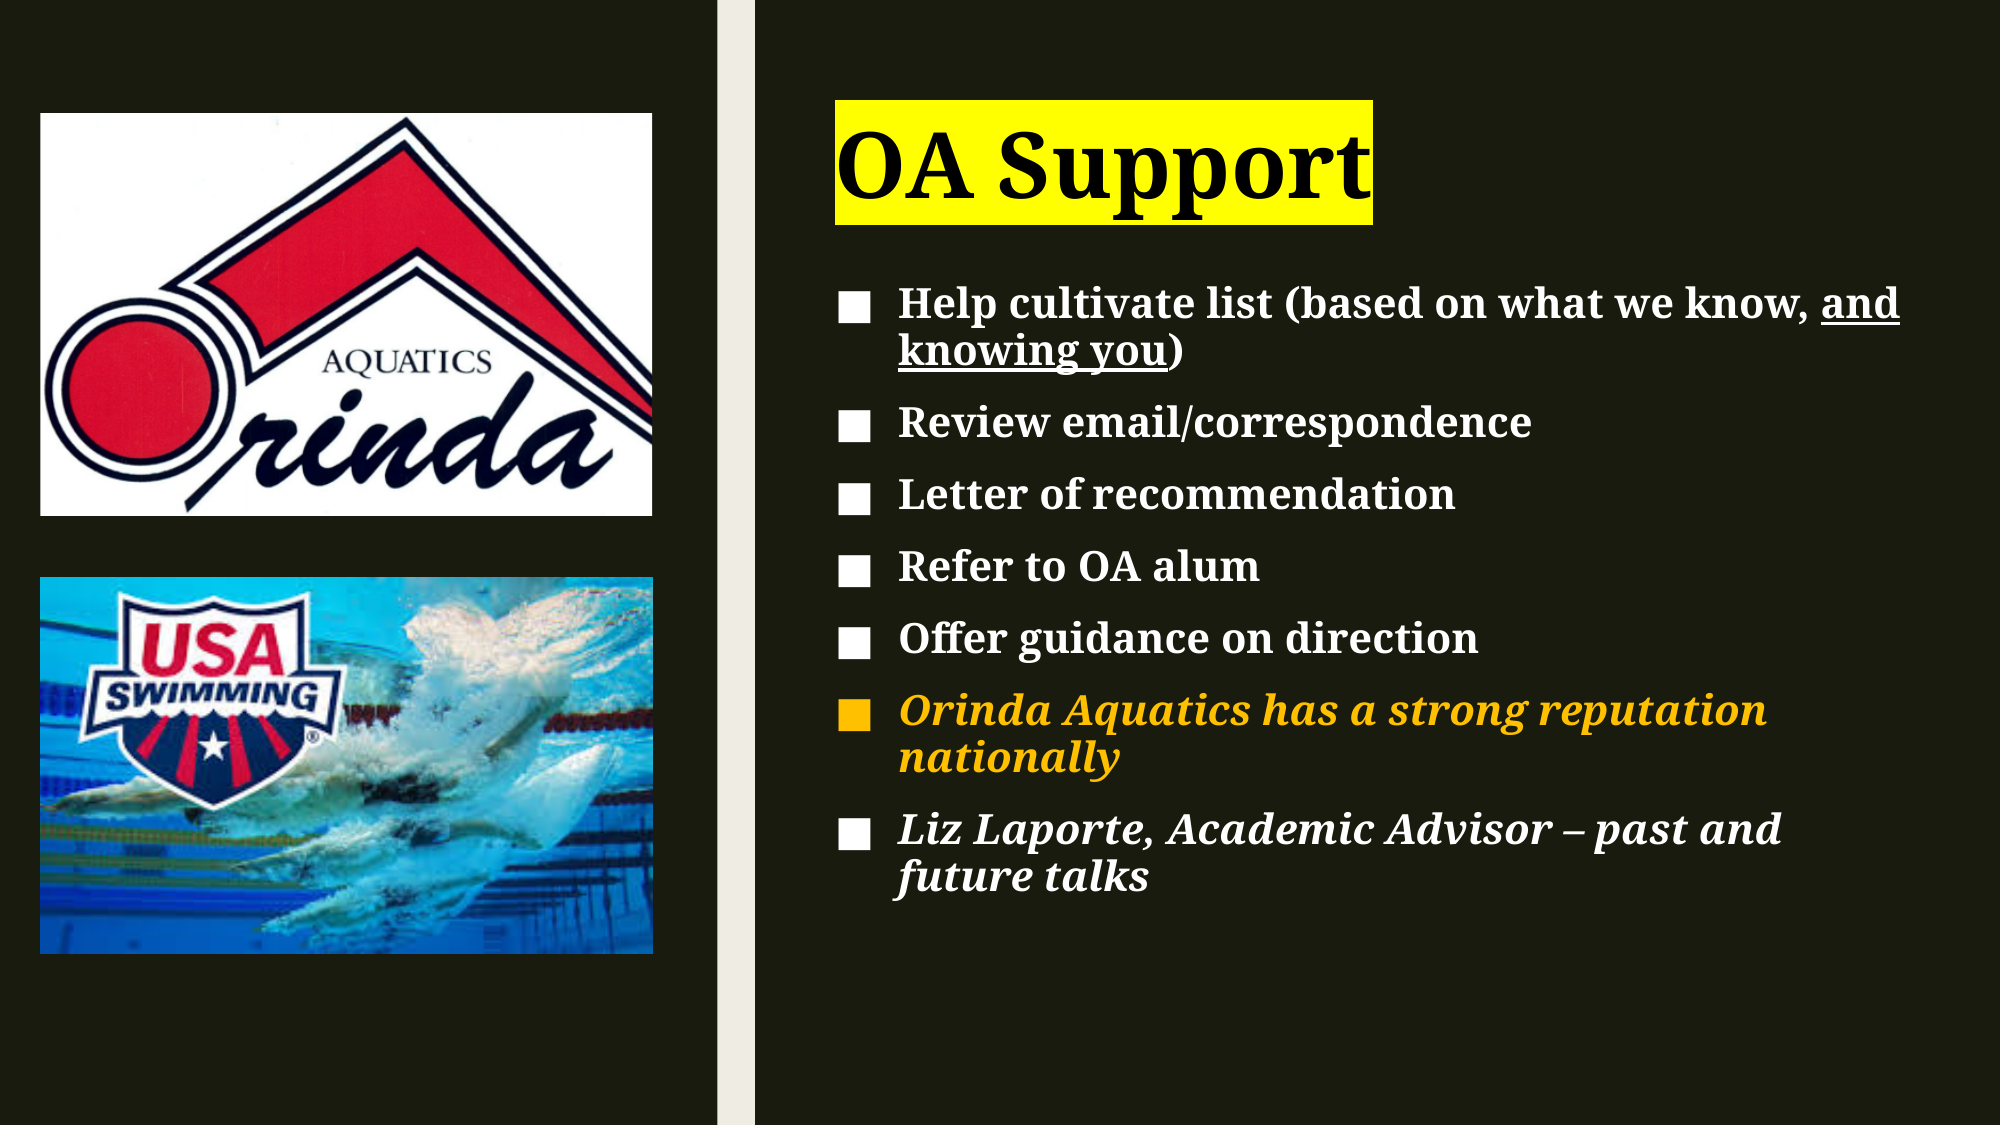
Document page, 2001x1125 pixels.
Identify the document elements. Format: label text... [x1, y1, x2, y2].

picture [40, 577, 653, 954]
picture [645, 736, 653, 741]
text_box [758, 0, 2000, 1125]
picture [40, 113, 653, 516]
title OA Support [820, 112, 2000, 357]
text_box [0, 0, 715, 1125]
text_box [715, 0, 758, 1125]
list Help cultivate list (based on what we know, and knowing you) Review email/correspondence Letter of recommendation Refer to OA alum Offer guidance on direction Orinda Aquatics has a strong reputation nationally Liz Laporte, Academic Advisor – past and future talks [820, 273, 1921, 1036]
picture [376, 577, 386, 585]
